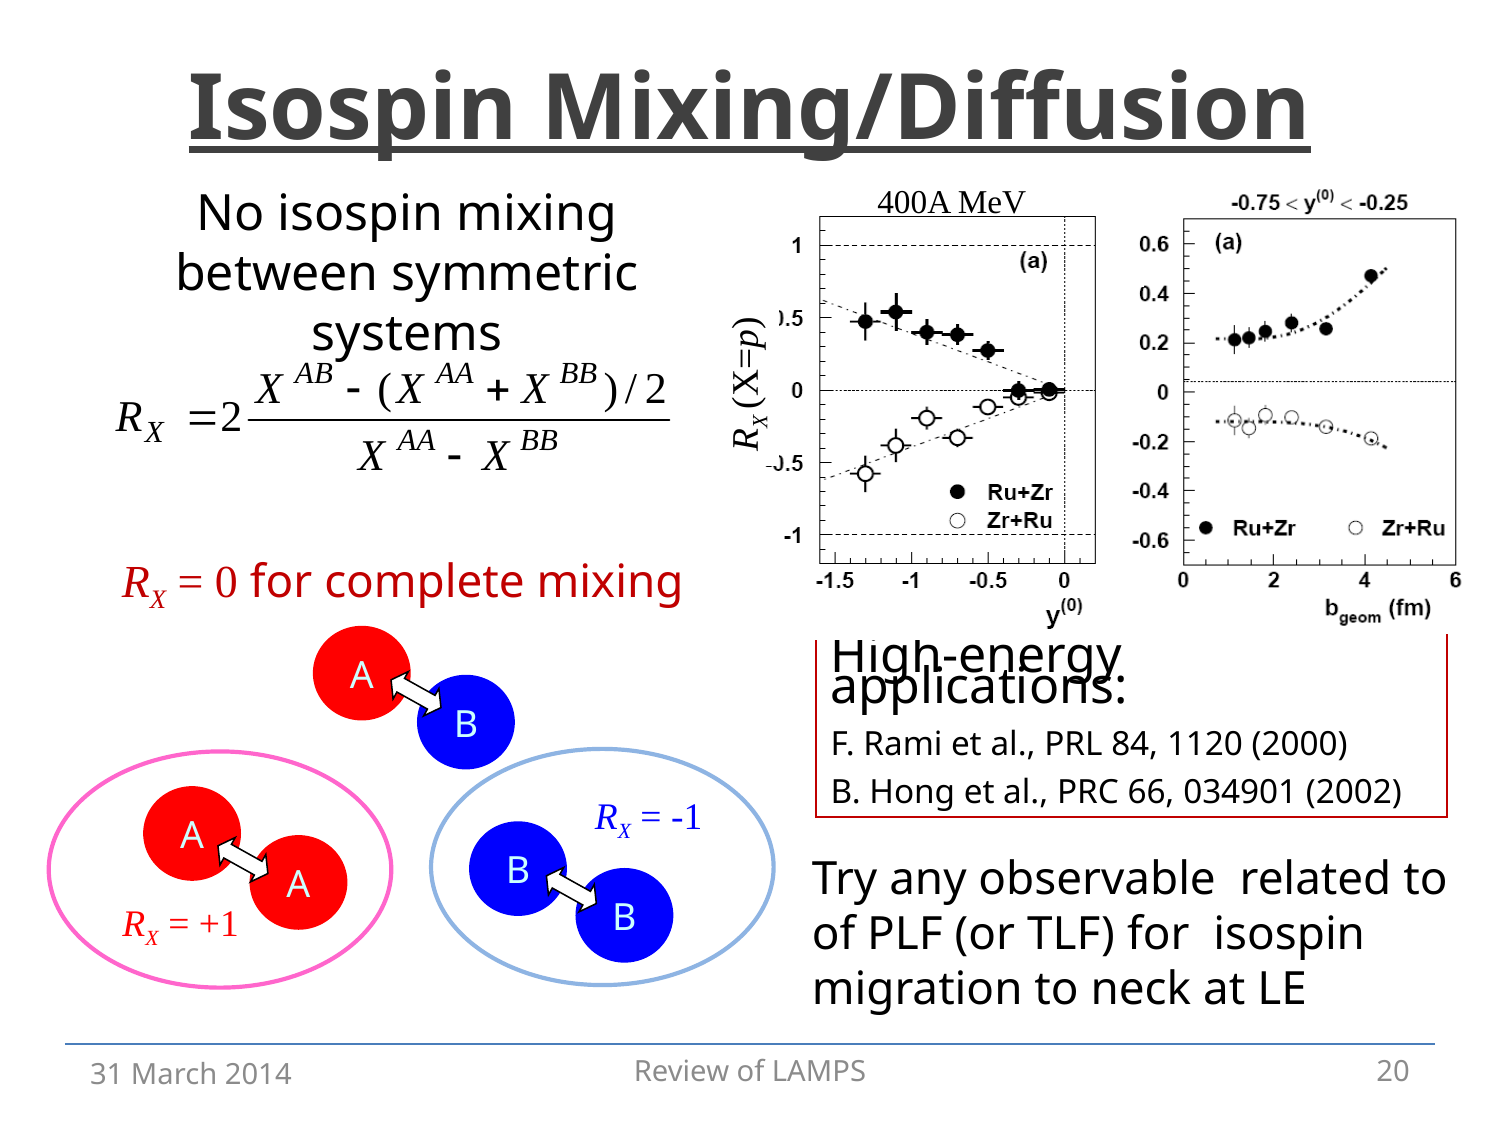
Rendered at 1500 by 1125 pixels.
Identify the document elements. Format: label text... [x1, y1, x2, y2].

title Isospin Mixing/Diffusion [75, 33, 1425, 173]
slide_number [75, 1042, 425, 1103]
text_box No isospin mixing between symmetric systems [76, 172, 711, 368]
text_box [105, 347, 680, 480]
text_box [48, 751, 392, 988]
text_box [430, 748, 774, 986]
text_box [712, 172, 1471, 640]
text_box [100, 543, 706, 770]
footer Review of LAMPS [512, 1042, 988, 1103]
slide_number 20 [1074, 1042, 1425, 1103]
text_box High-energy applications: F. Rami et al., PRL 84, 1120 (2000) B. Hong et al., PRC 66, 034901 (2002) [815, 648, 1447, 817]
